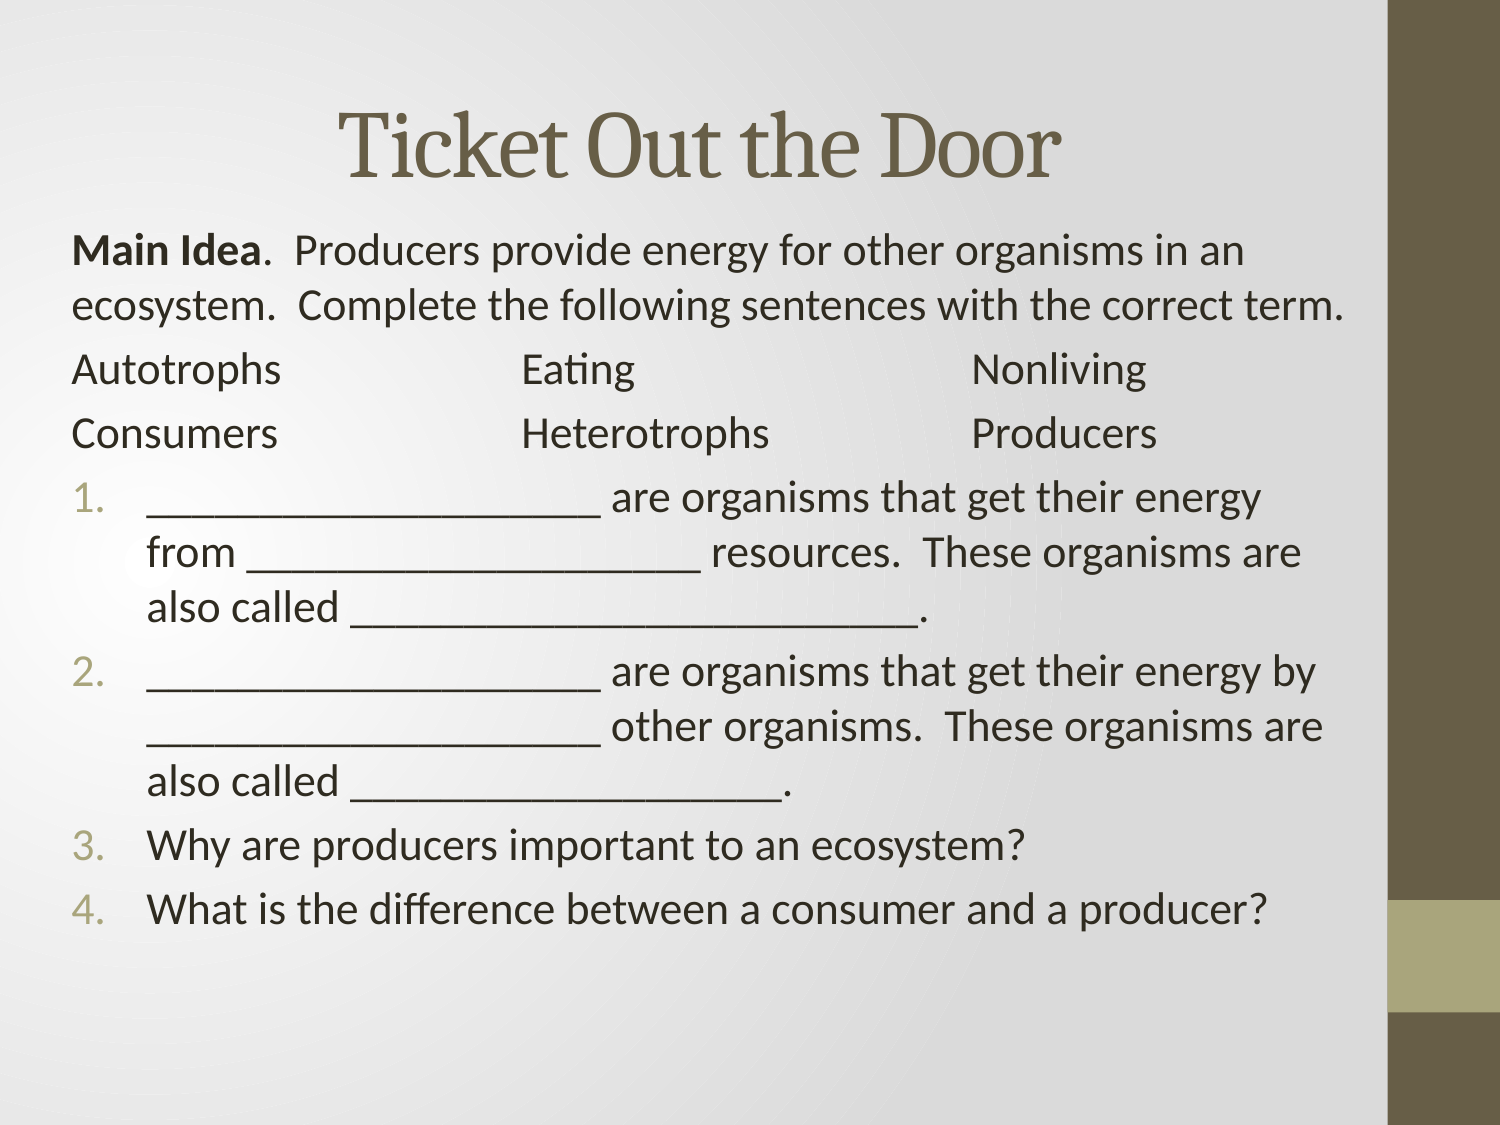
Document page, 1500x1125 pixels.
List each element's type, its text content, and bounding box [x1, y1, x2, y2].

title Ticket Out the Door [75, 45, 1325, 212]
list Main Idea. Producers provide energy for other organisms in an ecosystem. Complete the following sentences with the correct term. Autotrophs Eating Nonliving Consumers Heterotrophs Producers ____________________ are organisms that get their energy from ____________________ resources. These organisms are also called _________________________. ____________________ are organisms that get their energy by ____________________ other organisms. These organisms are also called ___________________. Why are producers important to an ecosystem? What is the difference between a consumer and a producer? [37, 212, 1375, 1088]
